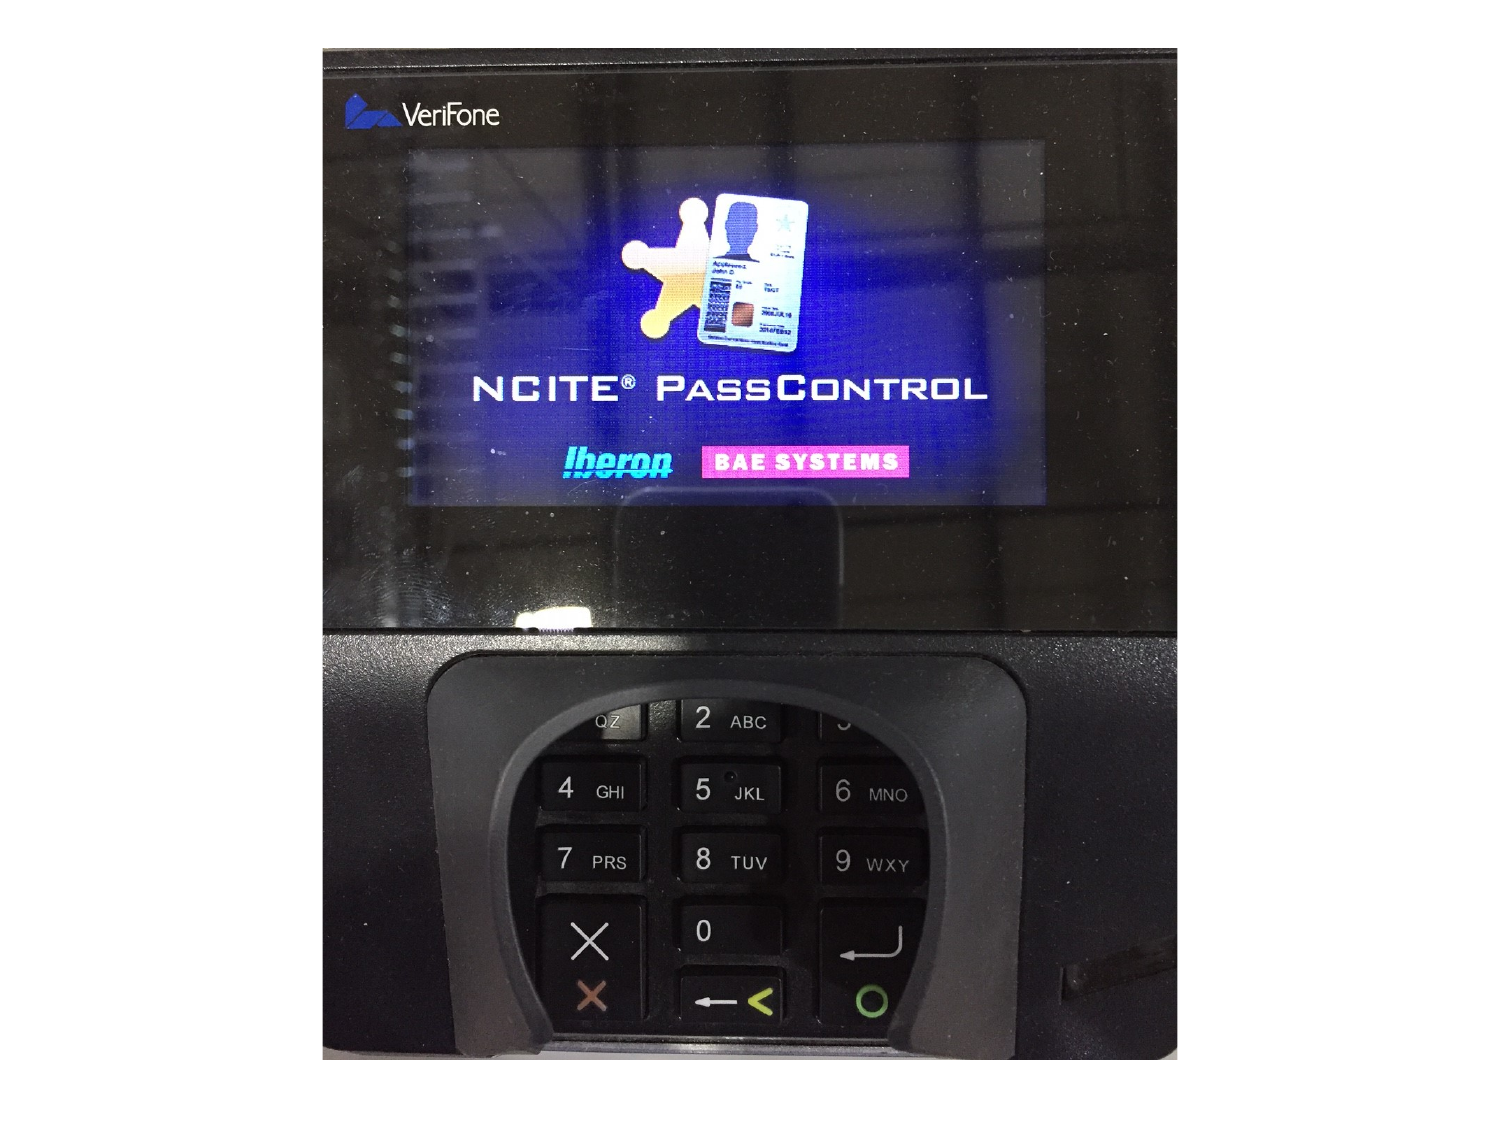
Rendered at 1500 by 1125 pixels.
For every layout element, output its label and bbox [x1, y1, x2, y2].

picture [322, 48, 1178, 1060]
